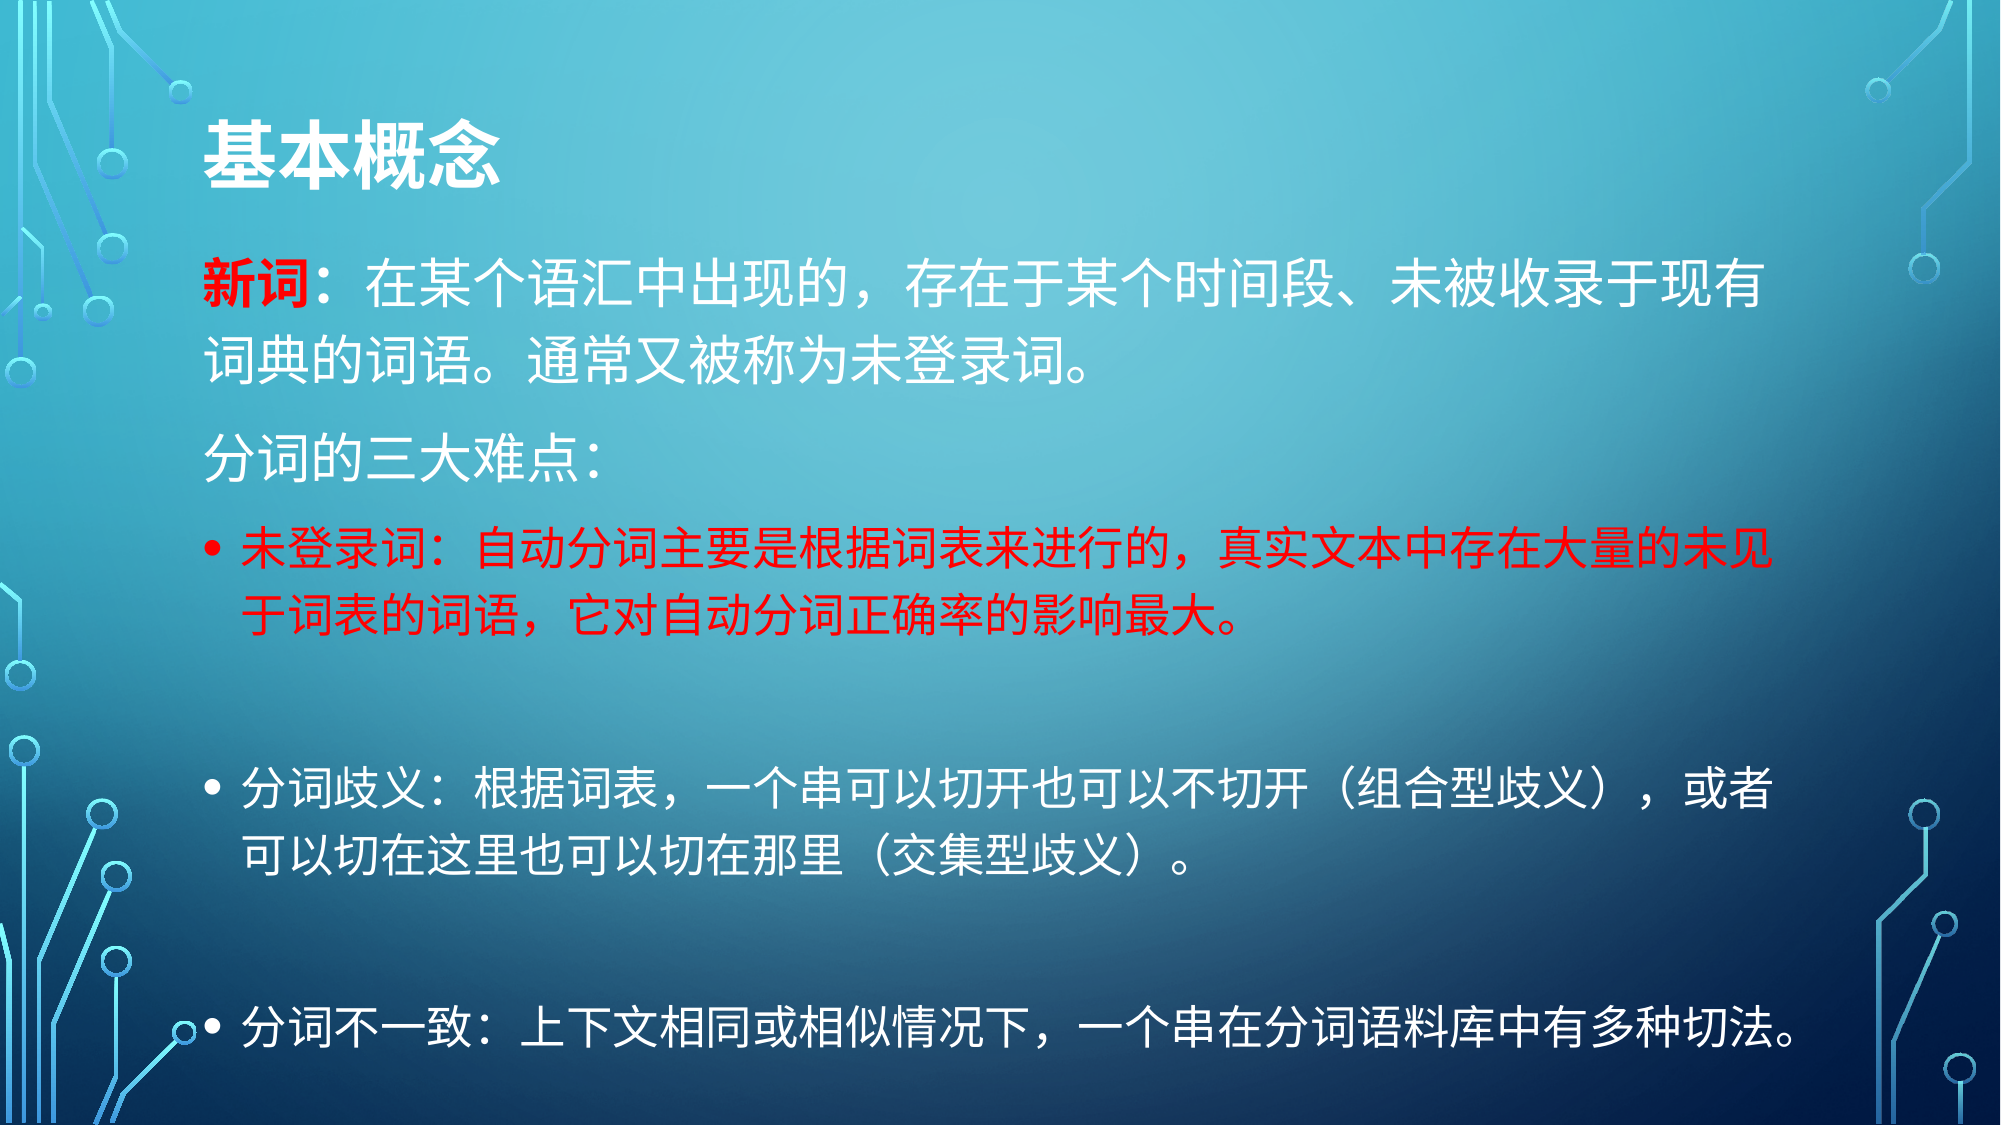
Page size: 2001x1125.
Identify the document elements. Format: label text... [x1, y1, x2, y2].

list 新词：在某个语汇中出现的，存在于某个时间段、未被收录于现有词典的词语。通常又被称为未登录词。 分词的三大难点： 未登录词：自动分词主要是根据词表来进行的，真实文本中存在大量的未见于词表的词语，它对自动分词正确率的影响最大。 分词歧义：根据词表，一个串可以切开也可以不切开（组合型歧义），或者可以切在这里也可以切在那里（交集型歧义）。 分词不一致：上下文相同或相似情况下，一个串在分词语料库中有多种切法。 [187, 228, 1813, 1117]
title 基本概念 [187, 53, 1813, 228]
